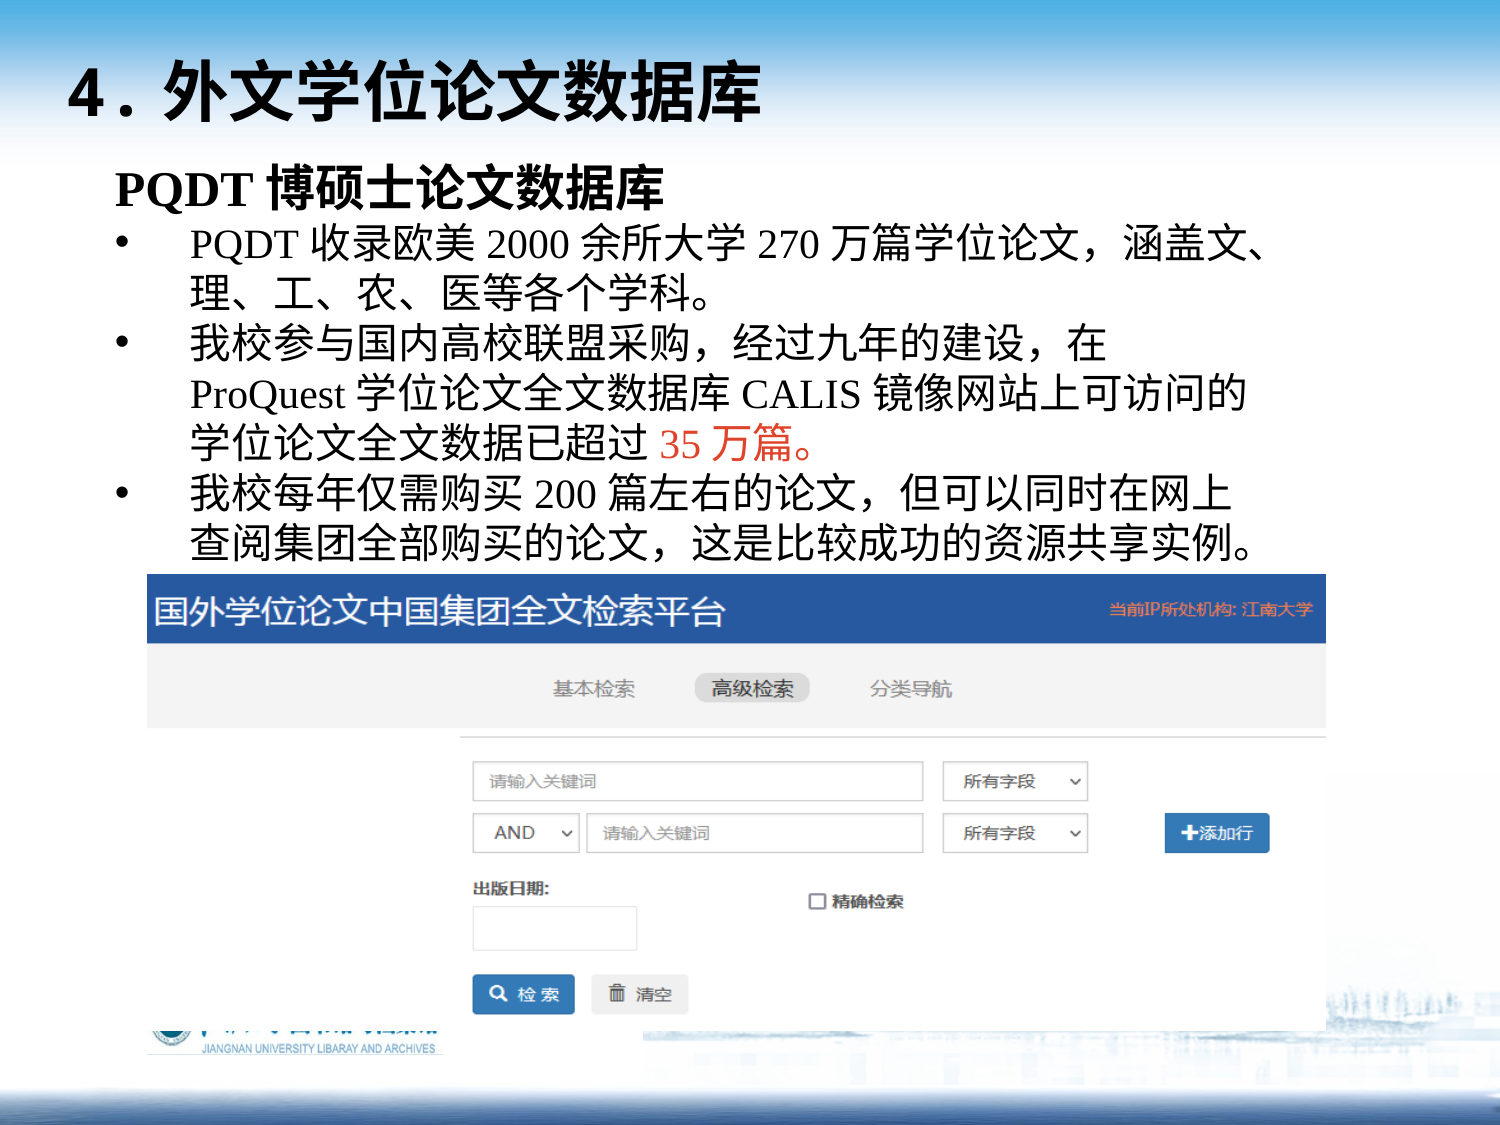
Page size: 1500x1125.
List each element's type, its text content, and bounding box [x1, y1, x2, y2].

text_box PQDT博硕士论文数据库 PQDT收录欧美2000余所大学270万篇学位论文，涵盖文、理、工、农、医等各个学科。 我校参与国内高校联盟采购，经过九年的建设，在ProQuest学位论文全文数据库CALIS镜像网站上可访问的学位论文全文数据已超过35万篇。 我校每年仅需购买200篇左右的论文，但可以同时在网上查阅集团全部购买的论文，这是比较成功的资源共享实例。 [100, 149, 1265, 645]
list 4.外文学位论文数据库 [51, 42, 891, 126]
picture [0, 573, 1500, 1125]
picture [0, 0, 1500, 186]
